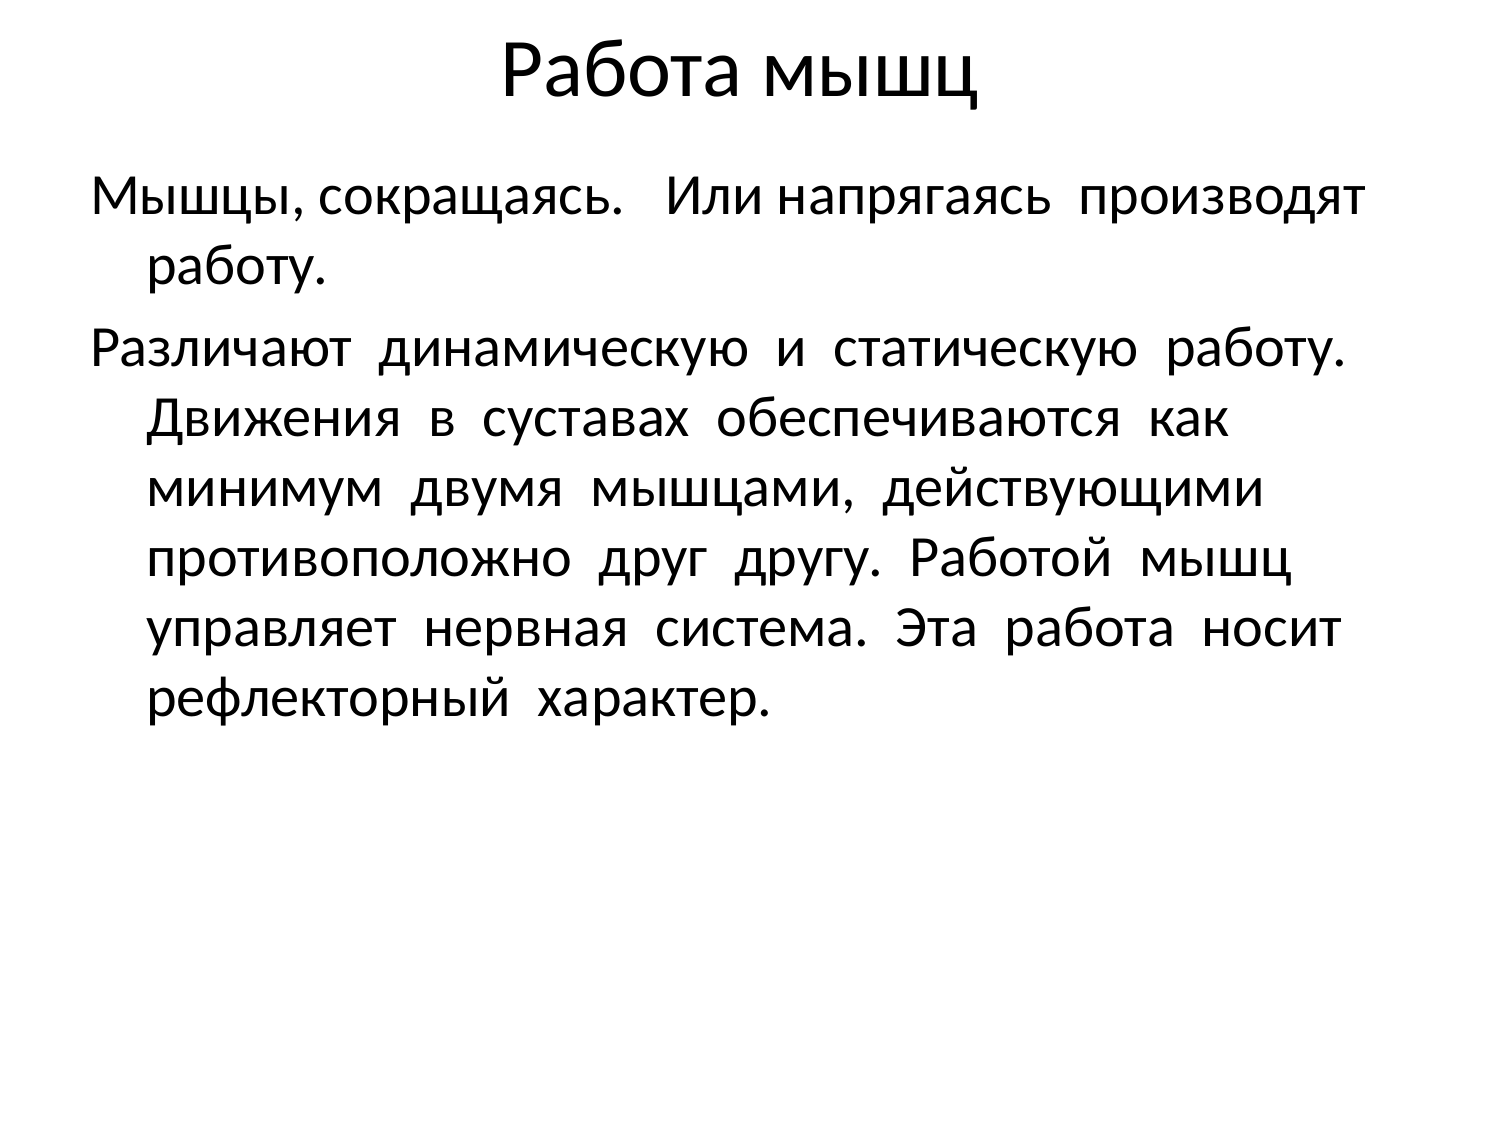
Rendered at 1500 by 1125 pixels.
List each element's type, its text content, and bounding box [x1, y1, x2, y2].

title Работа мышц [64, 0, 1415, 228]
list Мышцы, сокращаясь. Или напрягаясь производят работу. Различают динамическую и статическую работу. Движения в суставах обеспечиваются как минимум двумя мышцами, действующими противоположно друг другу. Работой мышц управляет нервная система. Эта работа носит рефлекторный характер. [75, 148, 1500, 988]
